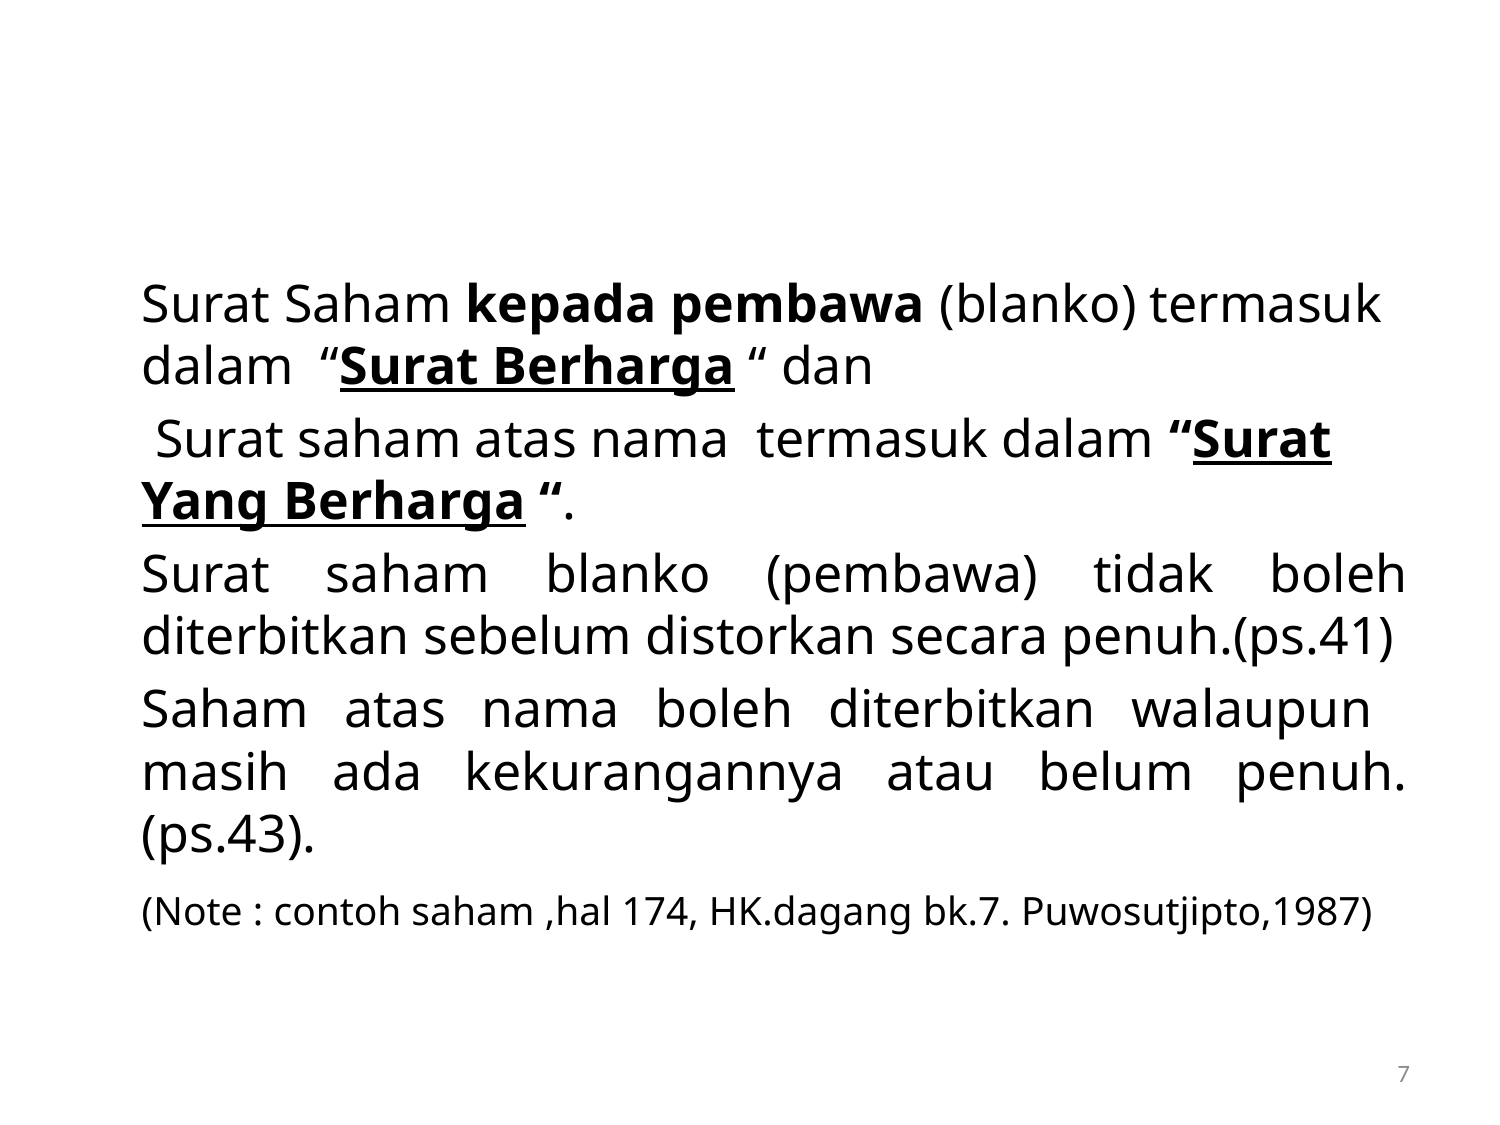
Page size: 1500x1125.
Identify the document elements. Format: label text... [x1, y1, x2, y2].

slide_number 7 [1074, 1042, 1425, 1103]
list Surat Saham kepada pembawa (blanko) termasuk dalam “Surat Berharga “ dan Surat saham atas nama termasuk dalam “Surat Yang Berharga “. Surat saham blanko (pembawa) tidak boleh diterbitkan sebelum distorkan secara penuh.(ps.41) Saham atas nama boleh diterbitkan walaupun masih ada kekurangannya atau belum penuh.(ps.43). (Note : contoh saham ,hal 174, HK.dagang bk.7. Puwosutjipto,1987) [75, 262, 1425, 1005]
